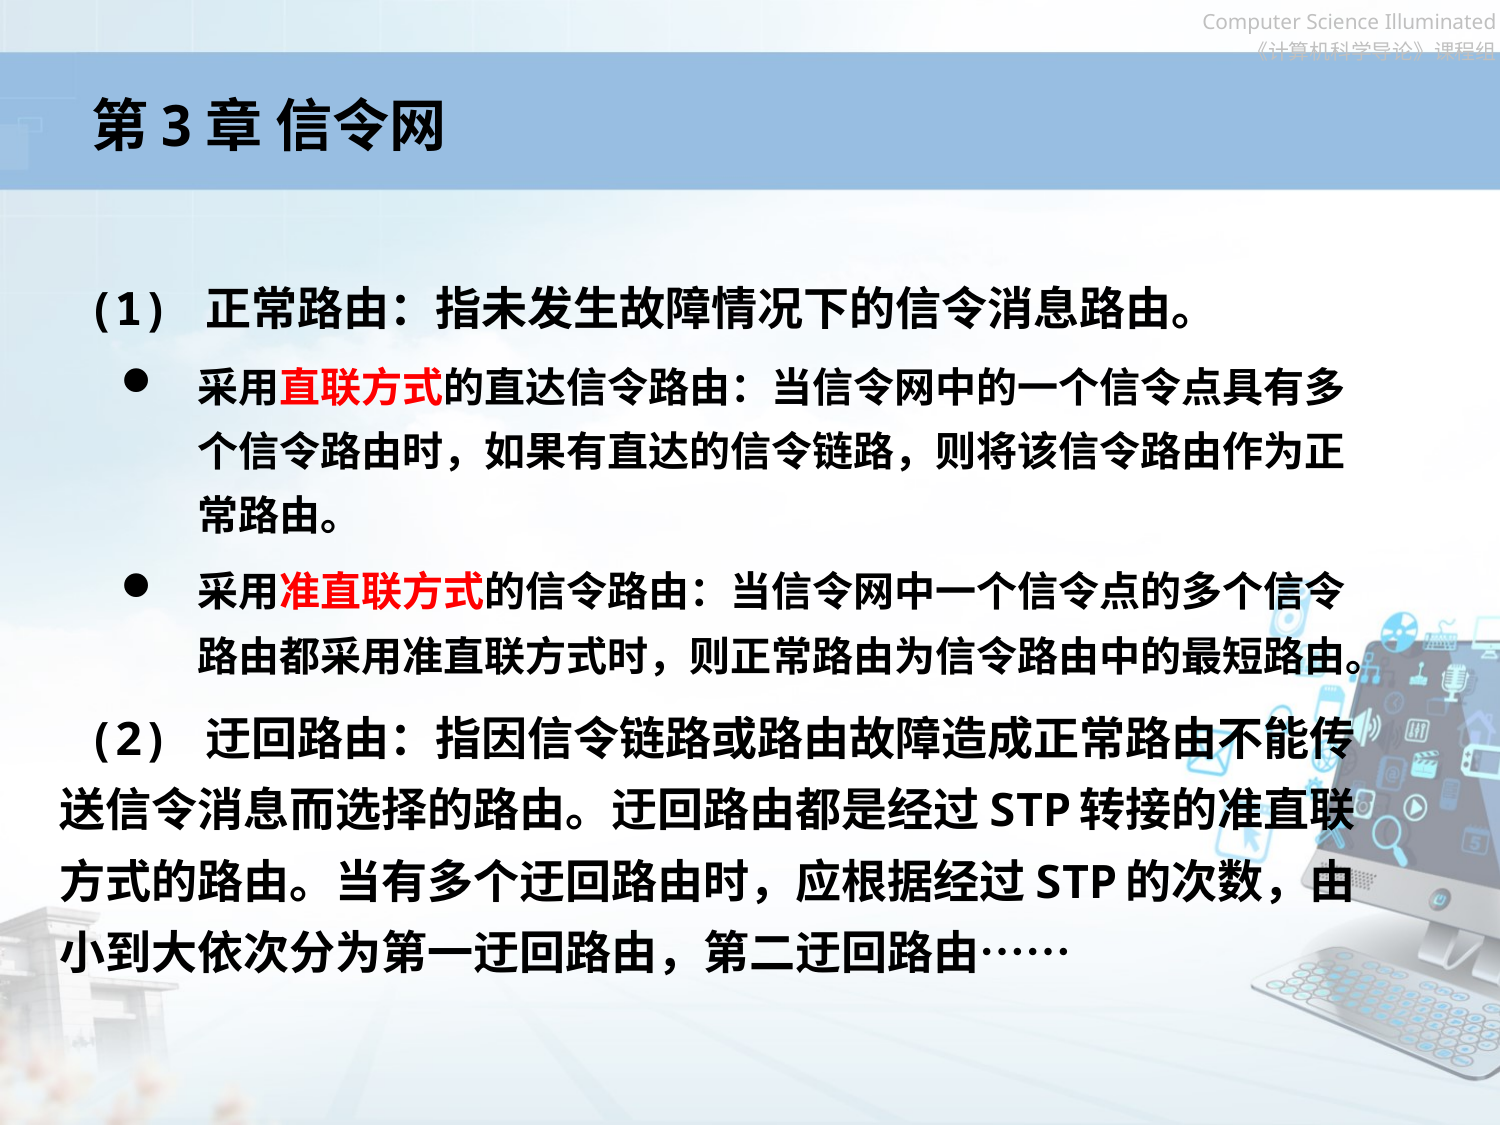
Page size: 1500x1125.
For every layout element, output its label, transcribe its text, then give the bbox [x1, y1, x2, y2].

title 第3章 信令网 [76, 90, 1452, 167]
list (1) 正常路由：指未发生故障情况下的信令消息路由。 采用直联方式的直达信令路由：当信令网中的一个信令点具有多个信令路由时，如果有直达的信令链路，则将该信令路由作为正常路由。 采用准直联方式的信令路由：当信令网中一个信令点的多个信令路由都采用准直联方式时，则正常路由为信令路由中的最短路由。 (2) 迂回路由：指因信令链路或路由故障造成正常路由不能传送信令消息而选择的路由。迂回路由都是经过STP转接的准直联方式的路由。当有多个迂回路由时，应根据经过STP的次数，由小到大依次分为第一迂回路由，第二迂回路由…… [44, 255, 1386, 1039]
picture [0, 0, 1500, 1125]
